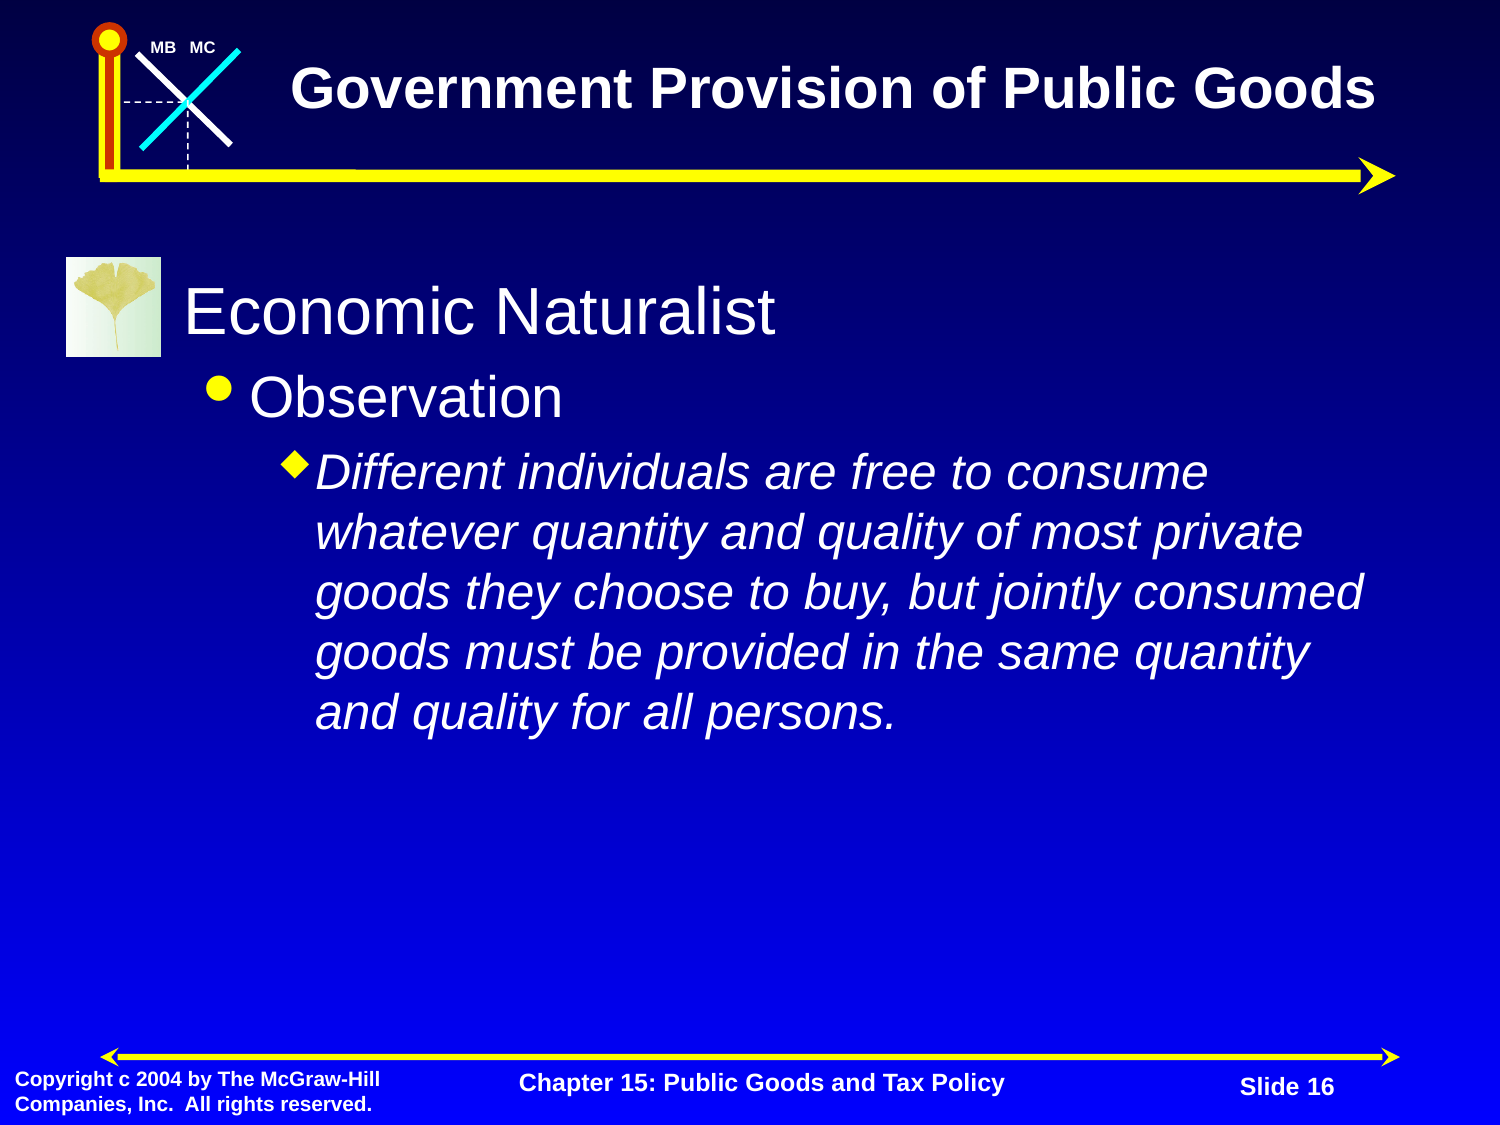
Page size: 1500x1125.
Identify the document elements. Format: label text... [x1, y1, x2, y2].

title Government Provision of Public Goods [275, 29, 1403, 142]
slide_number Slide 16 [1149, 1062, 1350, 1100]
picture [66, 257, 161, 357]
list Economic Naturalist Observation Different individuals are free to consume whatever quantity and quality of most private goods they choose to buy, but jointly consumed goods must be provided in the same quantity and quality for all persons. [112, 260, 1388, 981]
footer Chapter 15: Public Goods and Tax Policy [462, 1058, 1063, 1100]
